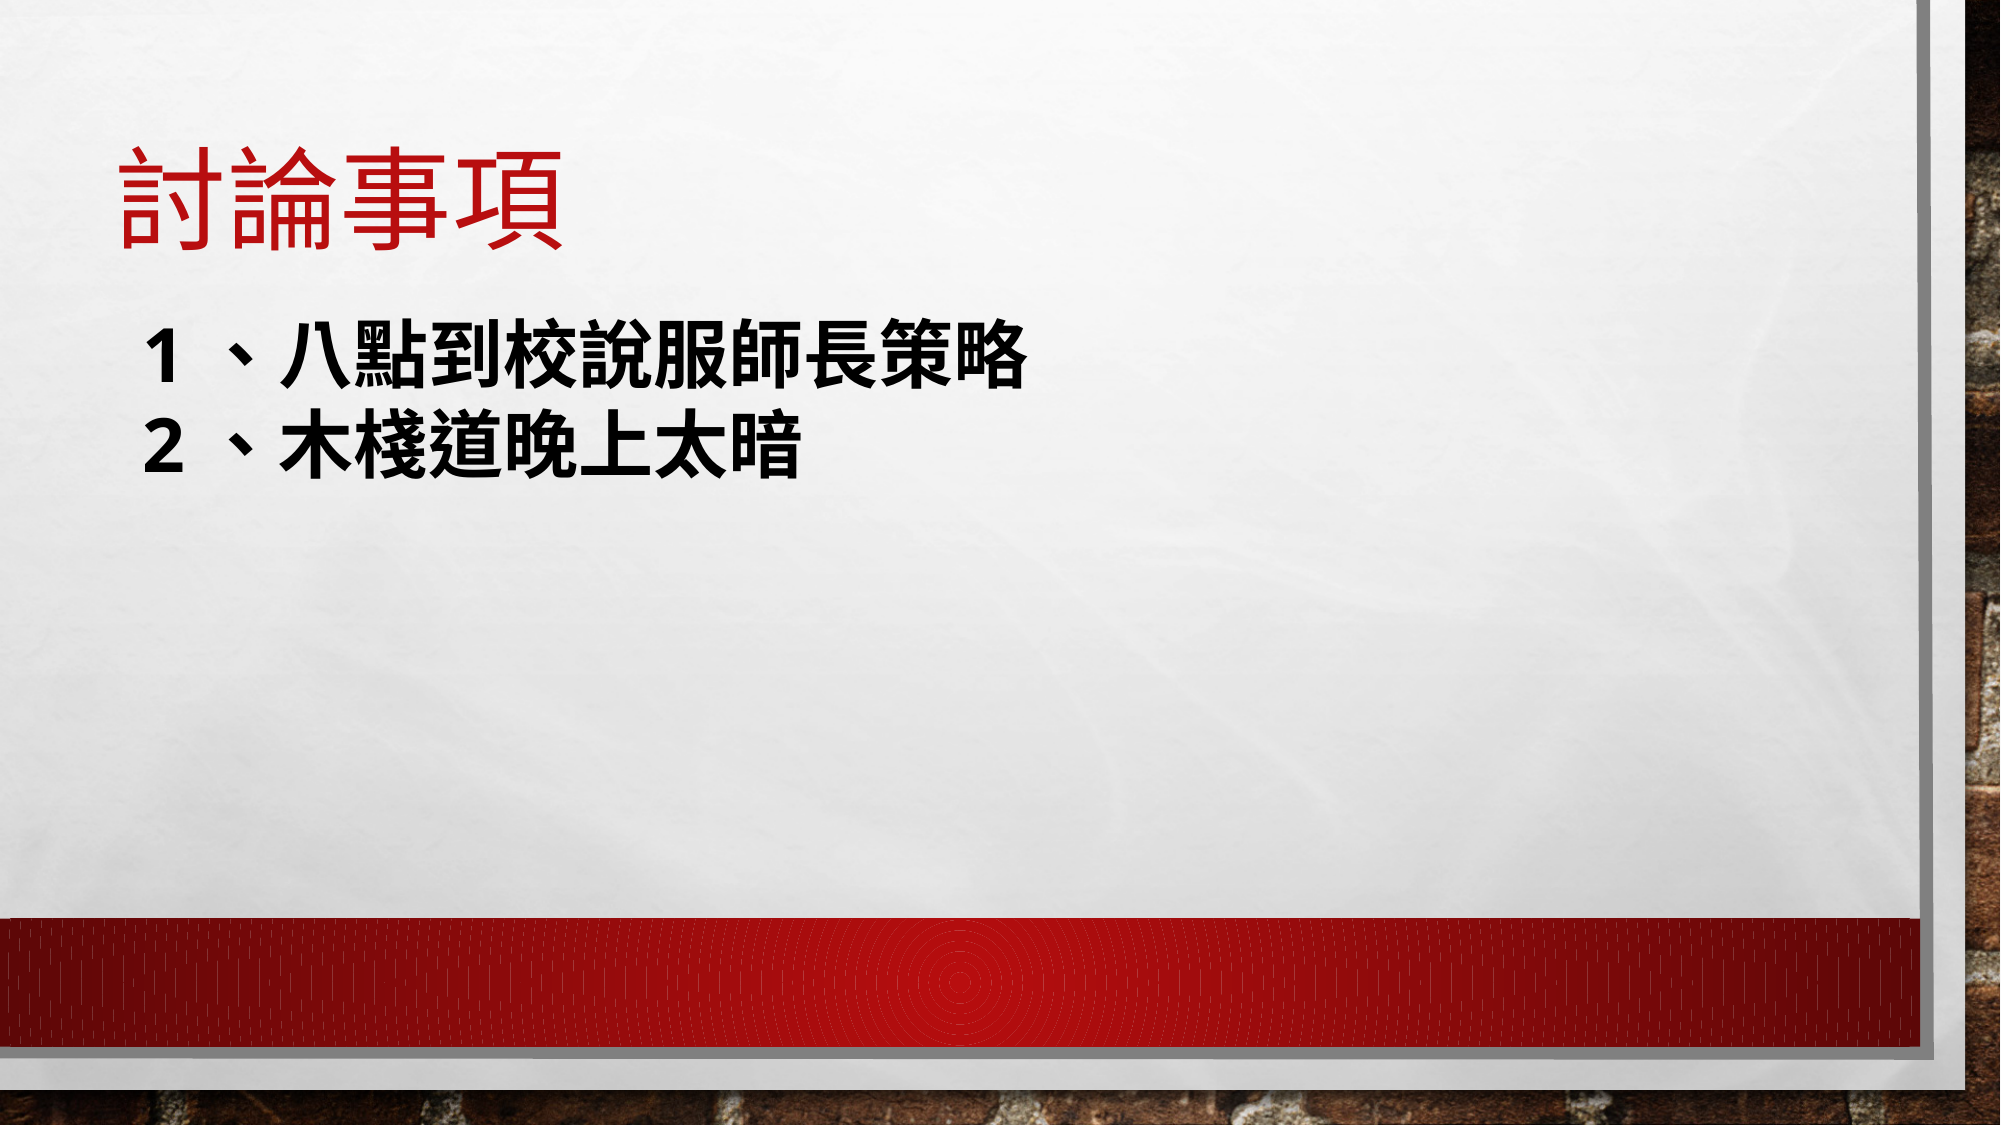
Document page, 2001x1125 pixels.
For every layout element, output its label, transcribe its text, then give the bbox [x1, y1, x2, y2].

picture [0, 0, 2000, 1125]
text_box 1、八點到校說服師長策略 2、木棧道晚上太暗 [127, 299, 1732, 585]
title 討論事項 [99, 110, 1806, 300]
